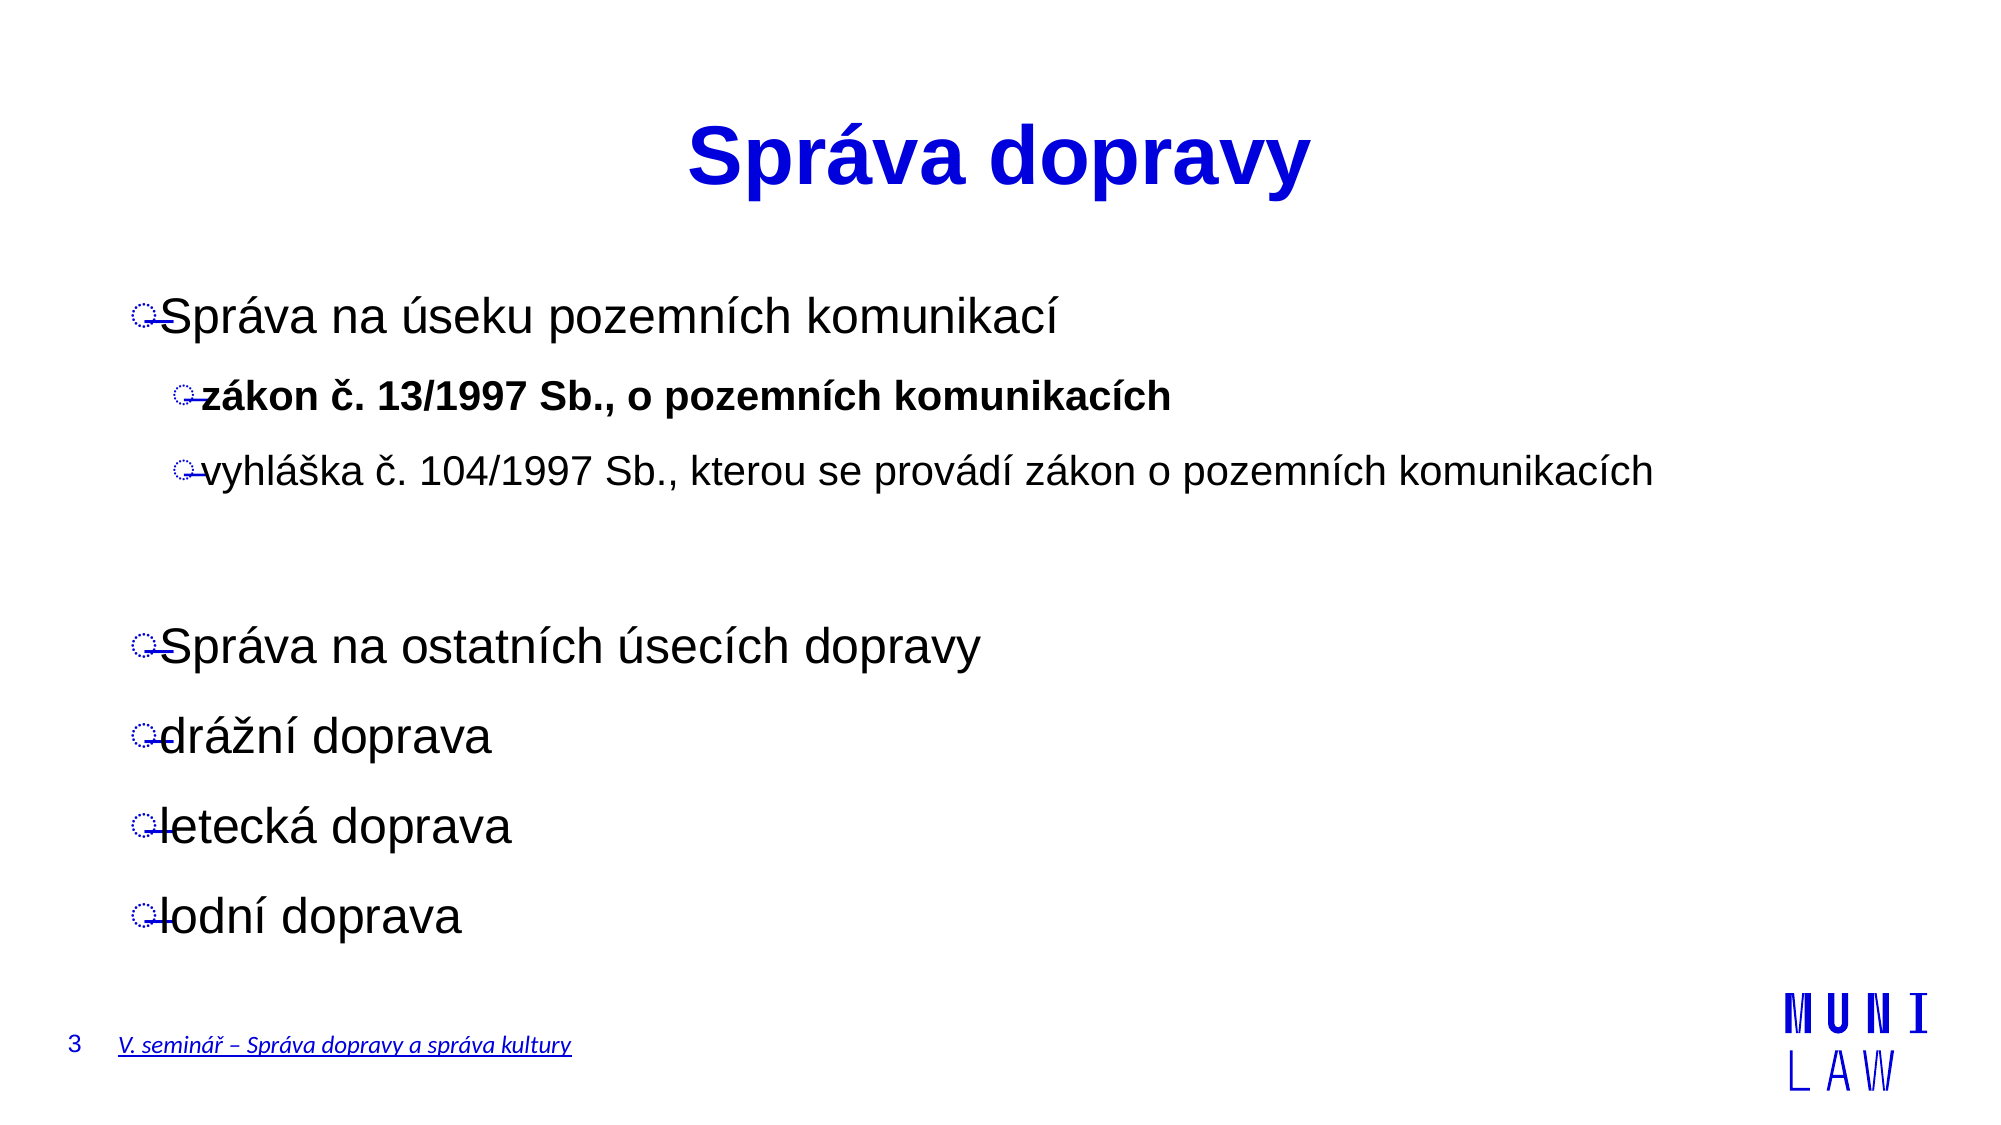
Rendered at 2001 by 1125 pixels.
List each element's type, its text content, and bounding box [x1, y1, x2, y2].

title Správa dopravy [118, 118, 1883, 193]
slide_number 3 [67, 1021, 110, 1063]
list Správa na úseku pozemních komunikací zákon č. 13/1997 Sb., o pozemních komunikacích vyhláška č. 104/1997 Sb., kterou se provádí zákon o pozemních komunikacích Správa na ostatních úsecích dopravy drážní doprava letecká doprava lodní doprava [118, 253, 1902, 957]
footer V. seminář – Správa dopravy a správa kultury [118, 1021, 1867, 1063]
